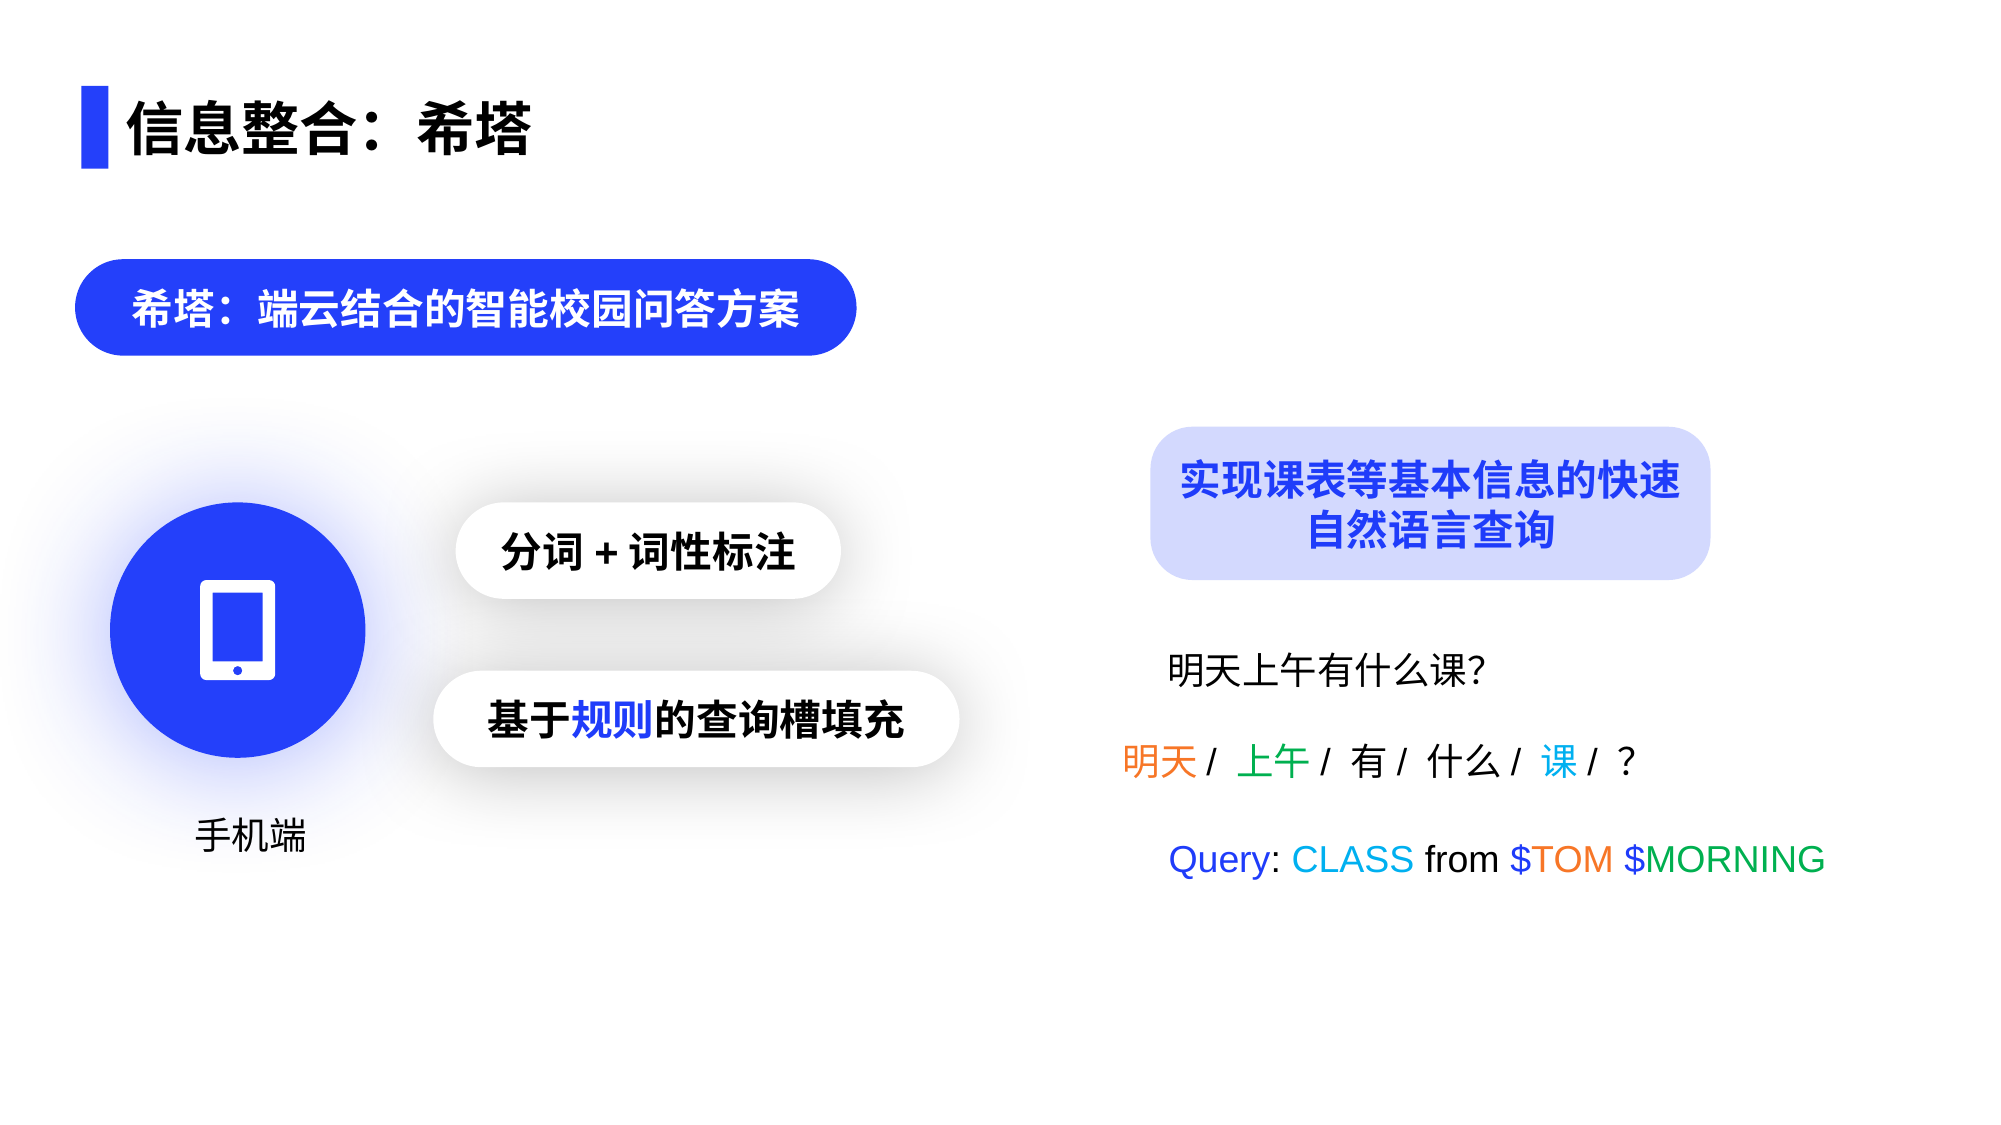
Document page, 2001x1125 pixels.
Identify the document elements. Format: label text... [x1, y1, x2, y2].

text_box 明天/ 上午/ 有/ 什么/ 课/ ？ [1107, 730, 1670, 791]
text_box 分词+词性标注 [454, 501, 843, 600]
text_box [109, 502, 366, 866]
text_box 实现课表等基本信息的快速自然语言查询 [1149, 425, 1712, 582]
text_box 基于规则的查询槽填充 [432, 669, 961, 769]
title 信息整合：希塔 [110, 2, 1890, 171]
text_box 明天上午有什么课？ [1152, 640, 1520, 700]
text_box 希塔：端云结合的智能校园问答方案 [74, 258, 858, 357]
text_box Query: CLASS from $TOM $MORNING [1153, 827, 1852, 888]
